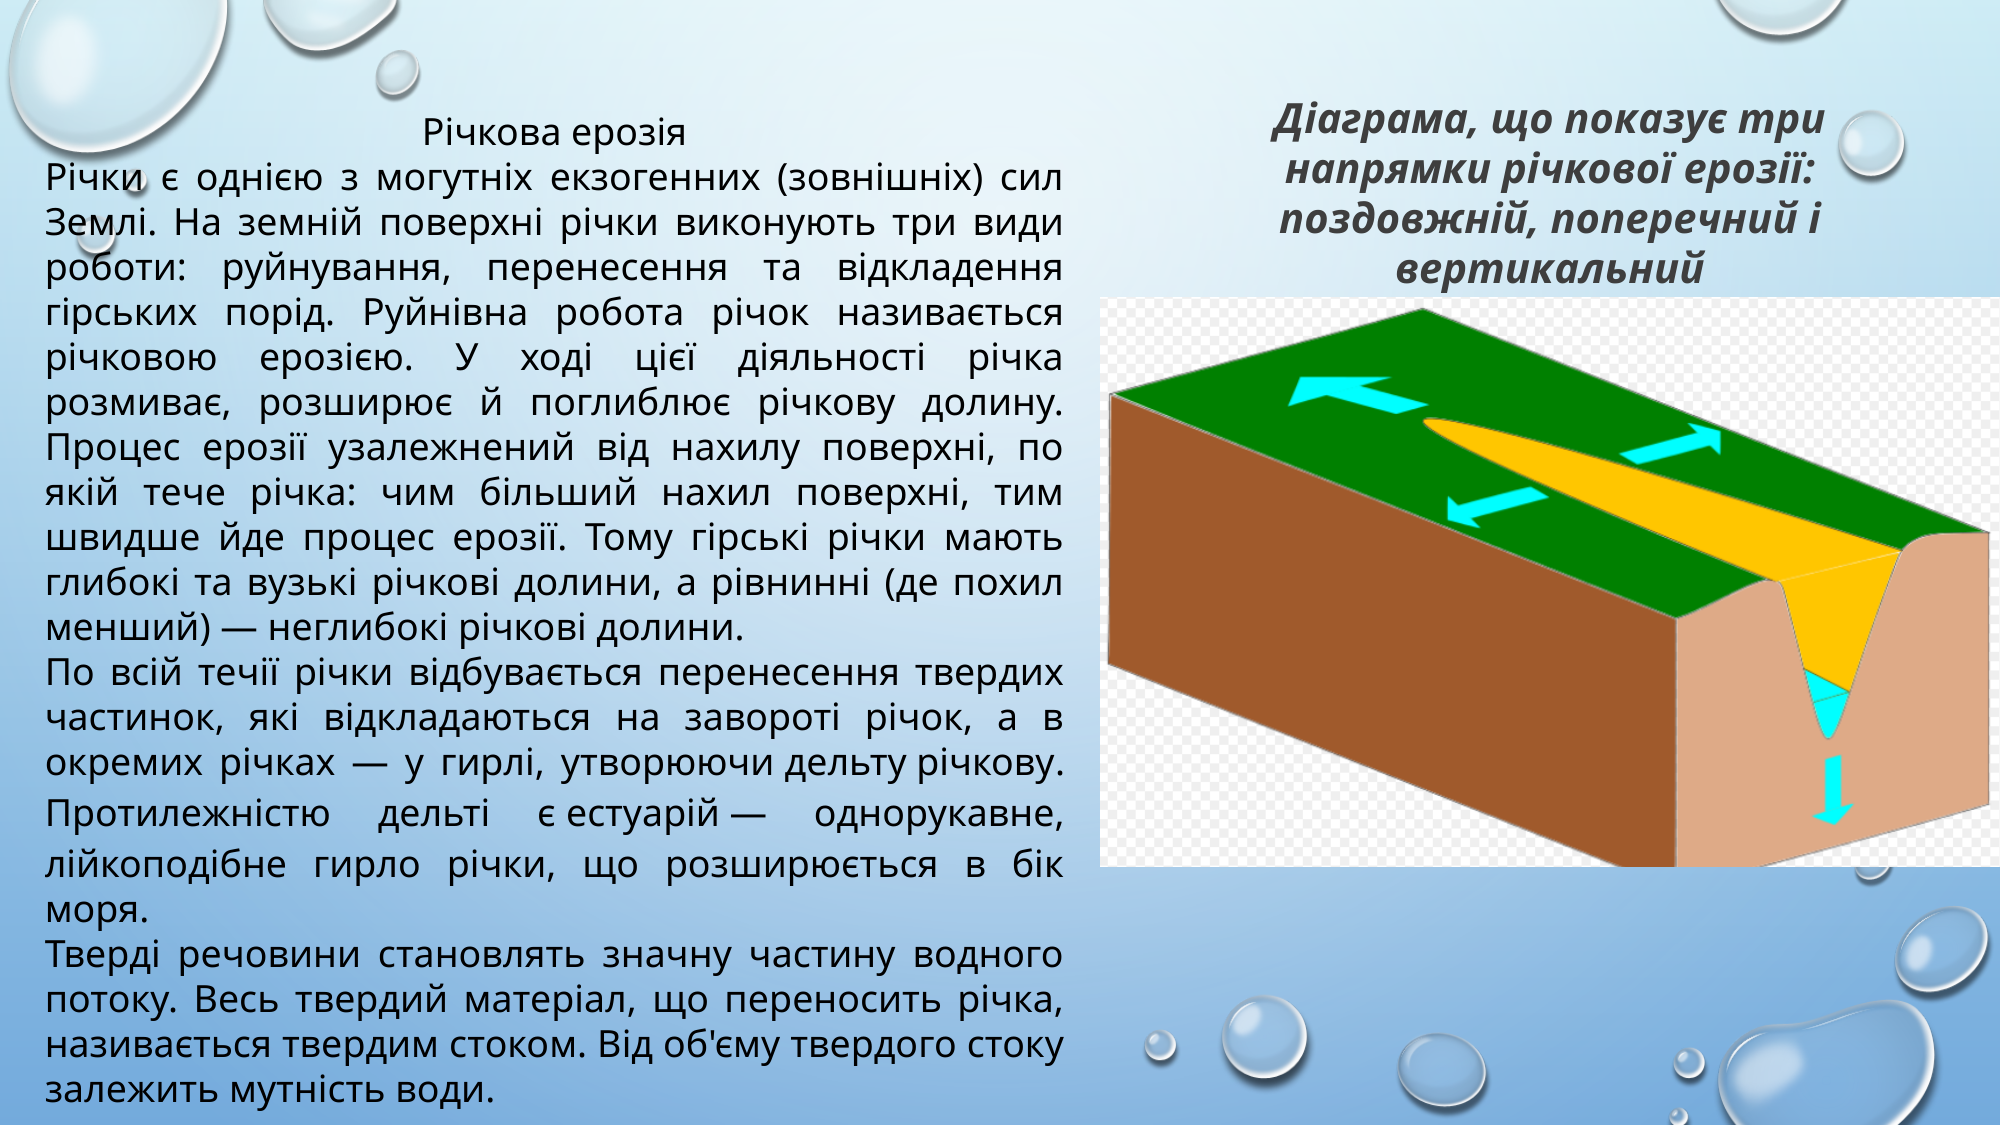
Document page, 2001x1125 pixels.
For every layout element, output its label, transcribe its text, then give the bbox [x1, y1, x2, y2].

picture [0, 0, 2000, 1125]
text_box Діаграма, що показує три напрямки річкової ерозії: поздовжній, поперечний і вертикальний [1179, 84, 1921, 295]
text_box Річкова ерозія Річки є однією з могутніх екзогенних (зовнішніх) сил Землі. На земній поверхні річки виконують три види роботи: руйнування, перенесення та відкладення гірських порід. Руйнівна робота річок називається річковою ерозією. У ході цієї діяльності річка розмиває, розширює й поглиблює річкову долину. Процес ерозії узалежнений від нахилу поверхні, по якій тече річка: чим більший нахил поверхні, тим швидше йде процес ерозії. Тому гірські річки мають глибокі та вузькі річкові долини, а рівнинні (де похил менший) — неглибокі річкові долини. По всій течії річки відбувається перенесення твердих частинок, які відкладаються на завороті річок, а в окремих річках — у гирлі, утворюючи дельту річкову. Протилежністю дельті є естуарій — однорукавне, лійкоподібне гирло річки, що розширюється в бік моря. Тверді речовини становлять значну частину водного потоку. Весь твердий матеріал, що переносить річка, називається твердим стоком. Від об'єму твердого стоку залежить мутність води. [30, 100, 1080, 1118]
